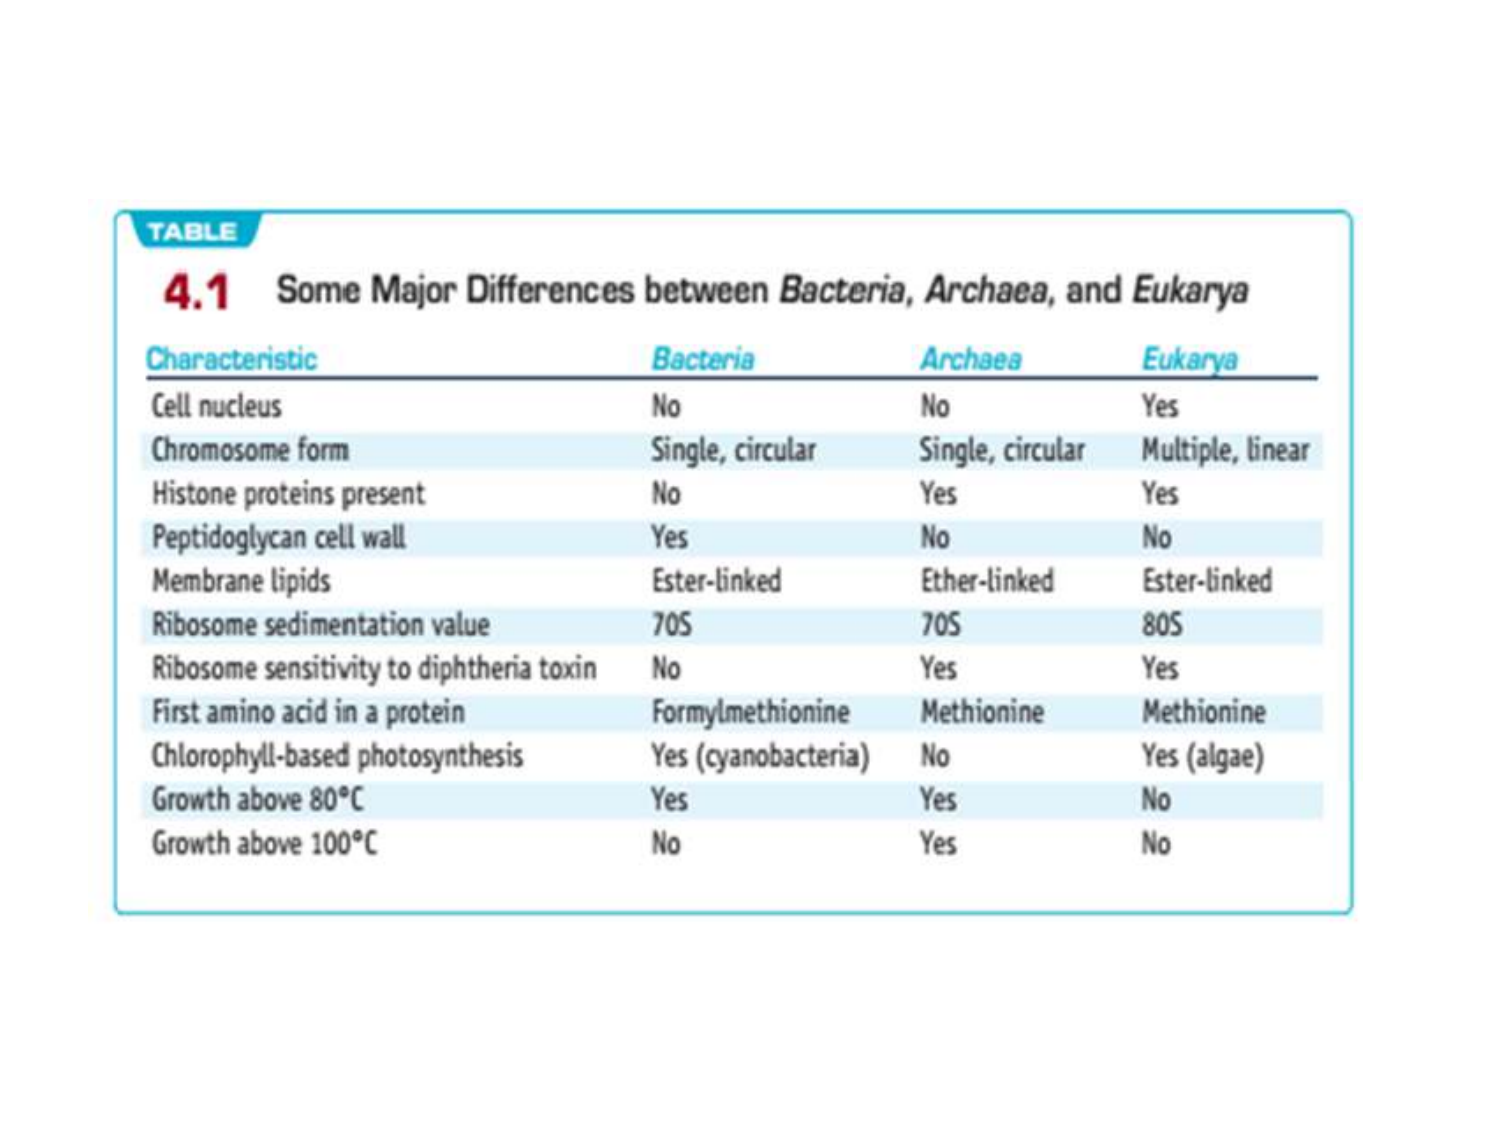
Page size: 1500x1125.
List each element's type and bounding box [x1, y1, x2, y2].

picture [87, 199, 1363, 928]
